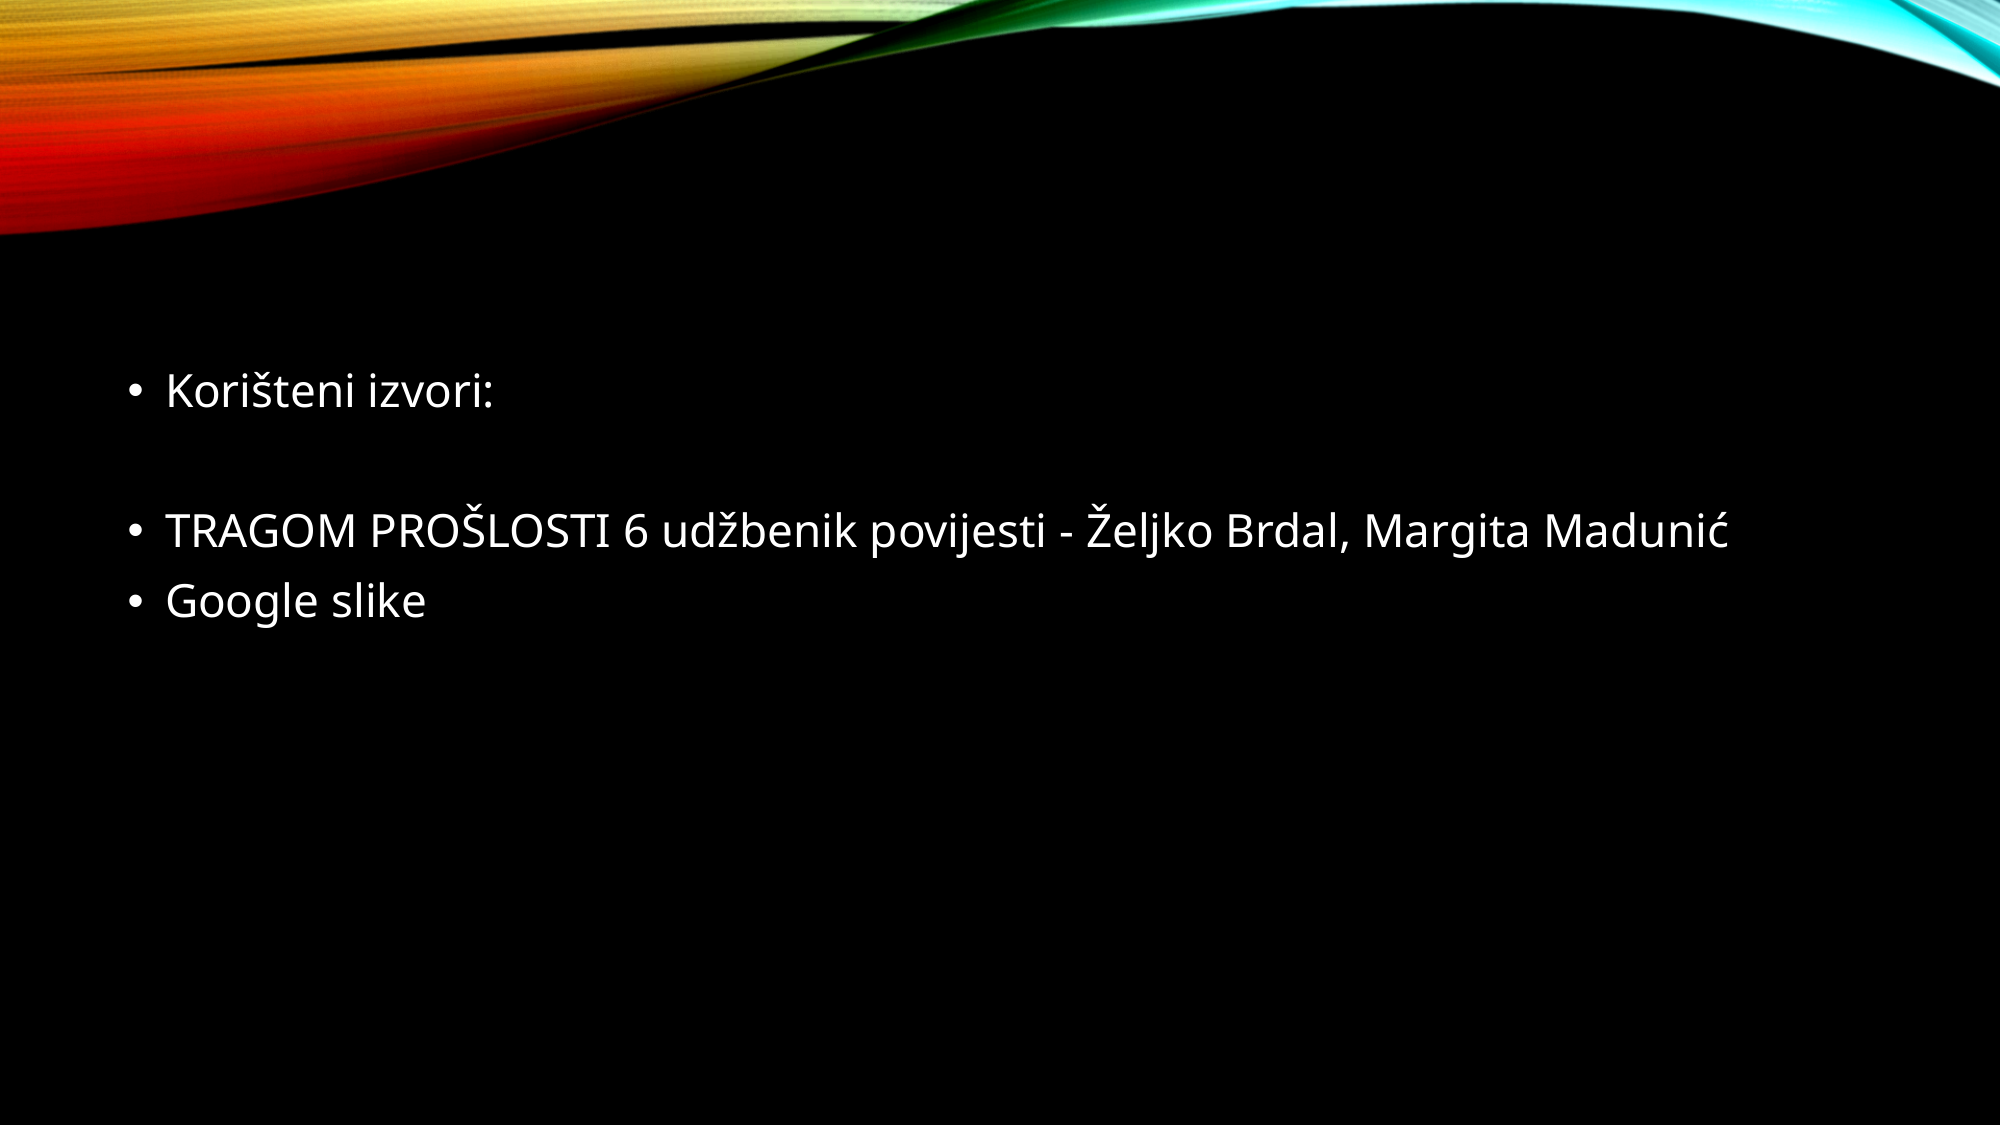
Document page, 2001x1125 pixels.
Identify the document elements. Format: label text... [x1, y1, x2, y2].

picture [0, 0, 2000, 237]
list Korišteni izvori: TRAGOM PROŠLOSTI 6 udžbenik povijesti - Željko Brdal, Margita Madunić Google slike [112, 360, 1888, 1021]
